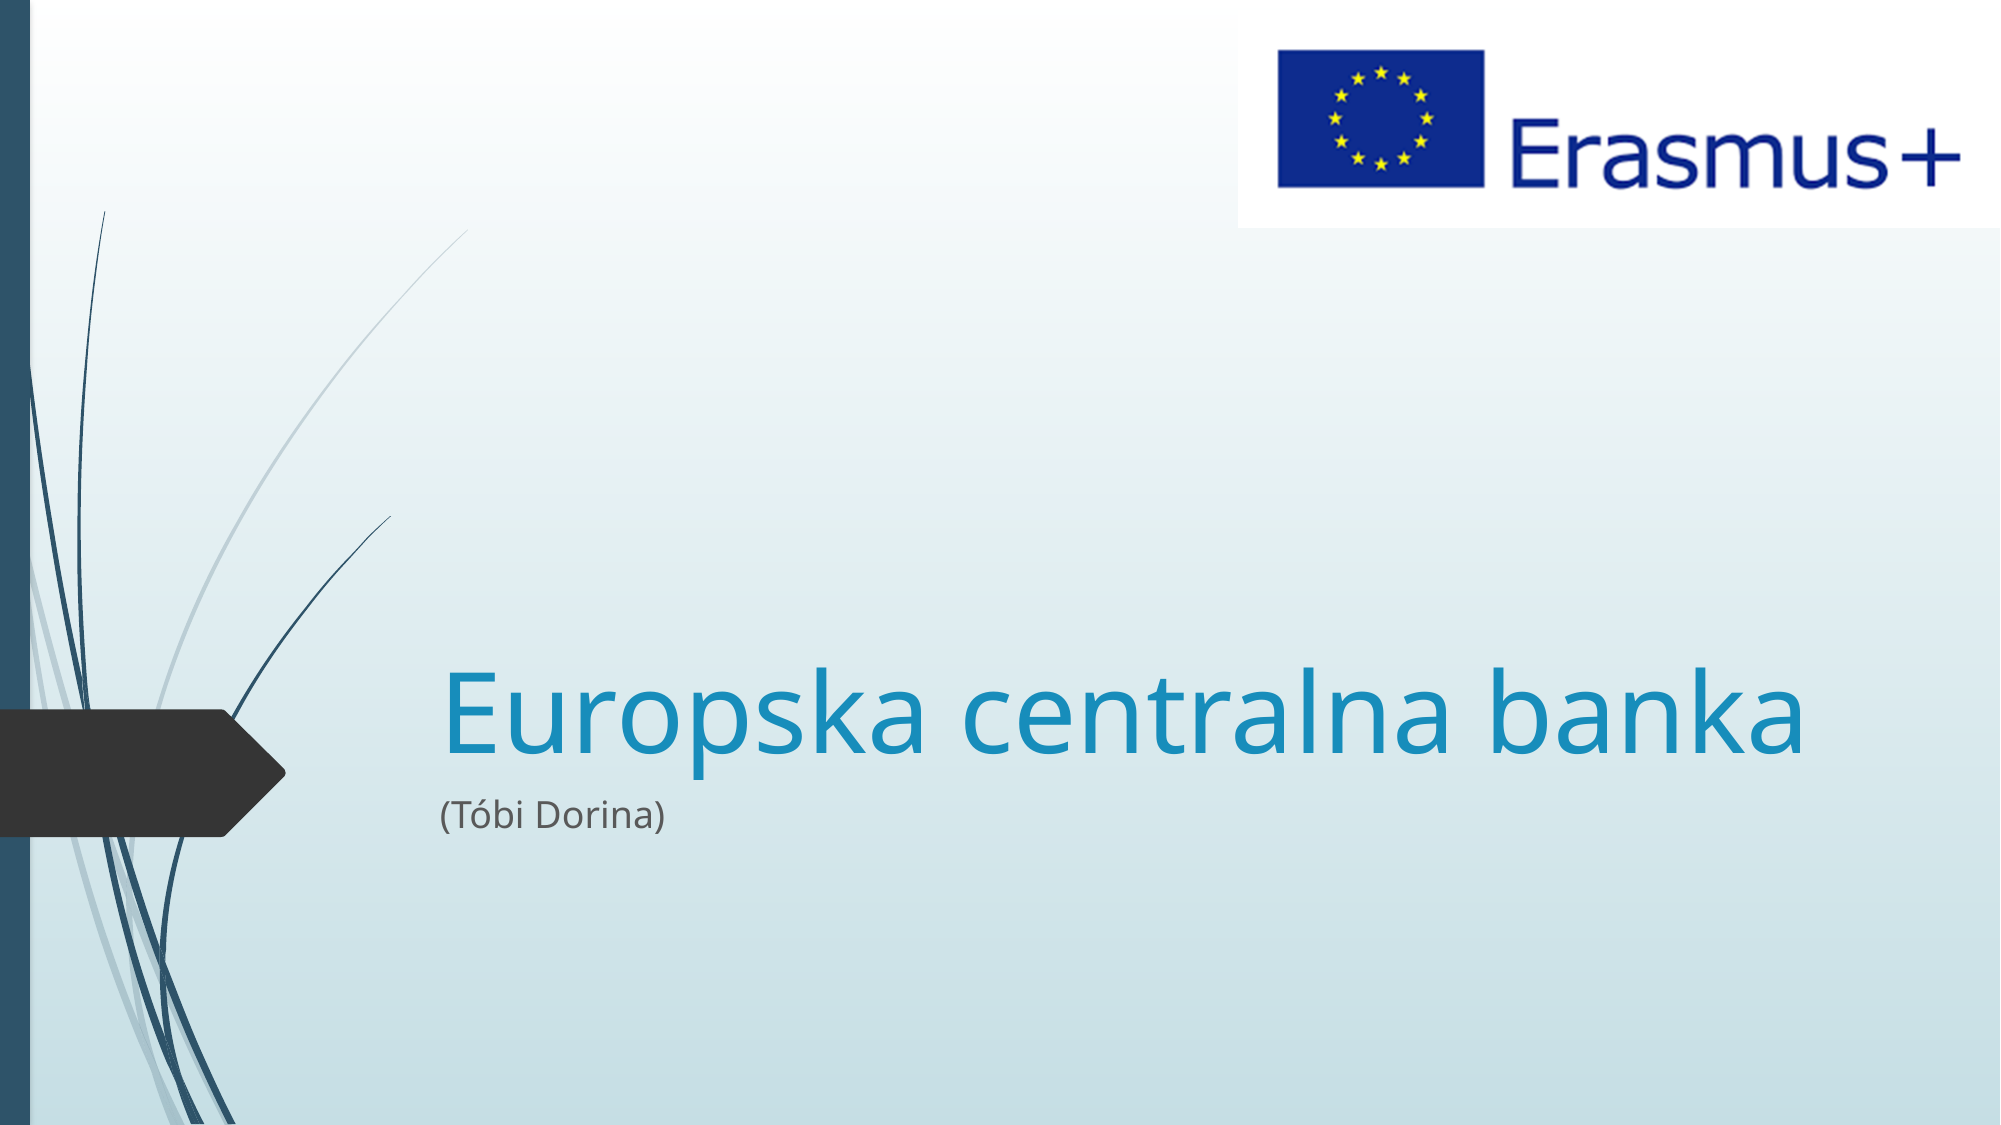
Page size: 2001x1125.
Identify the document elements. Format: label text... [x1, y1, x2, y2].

subtitle (Tóbi Dorina) [424, 783, 1888, 969]
title Europska centralna banka [424, 412, 1888, 783]
picture [1238, 10, 2000, 228]
